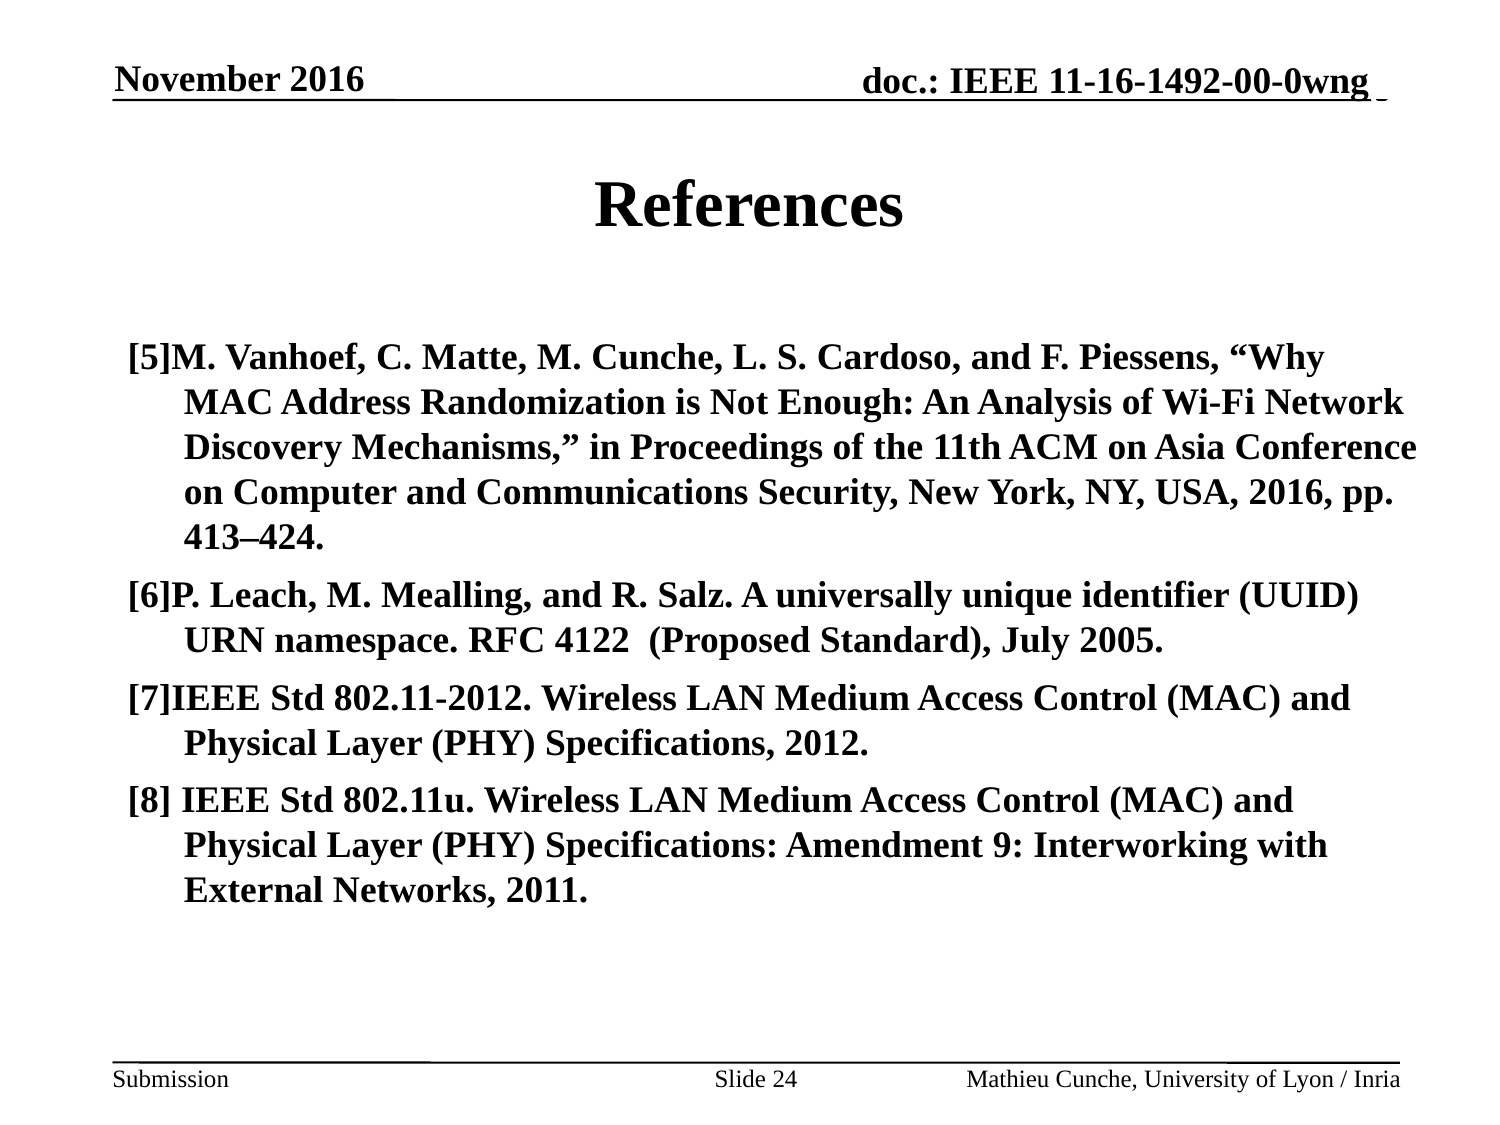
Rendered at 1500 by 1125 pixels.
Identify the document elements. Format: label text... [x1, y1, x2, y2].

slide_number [114, 54, 423, 100]
footer Mathieu Cunche, University of Lyon / Inria [878, 1061, 1402, 1093]
slide_number Slide 24 [712, 1061, 800, 1123]
list [5]M. Vanhoef, C. Matte, M. Cunche, L. S. Cardoso, and F. Piessens, “Why MAC Address Randomization is Not Enough: An Analysis of Wi-Fi Network Discovery Mechanisms,” in Proceedings of the 11th ACM on Asia Conference on Computer and Communications Security, New York, NY, USA, 2016, pp. 413–424. [6]P. Leach, M. Mealling, and R. Salz. A universally unique identifier (UUID) URN namespace. RFC 4122 (Proposed Standard), July 2005. [7]IEEE Std 802.11-2012. Wireless LAN Medium Access Control (MAC) and Physical Layer (PHY) Specifications, 2012. [8] IEEE Std 802.11u. Wireless LAN Medium Access Control (MAC) and Physical Layer (PHY) Specifications: Amendment 9: Interworking with External Networks, 2011. [112, 324, 1438, 1000]
title References [112, 112, 1388, 288]
